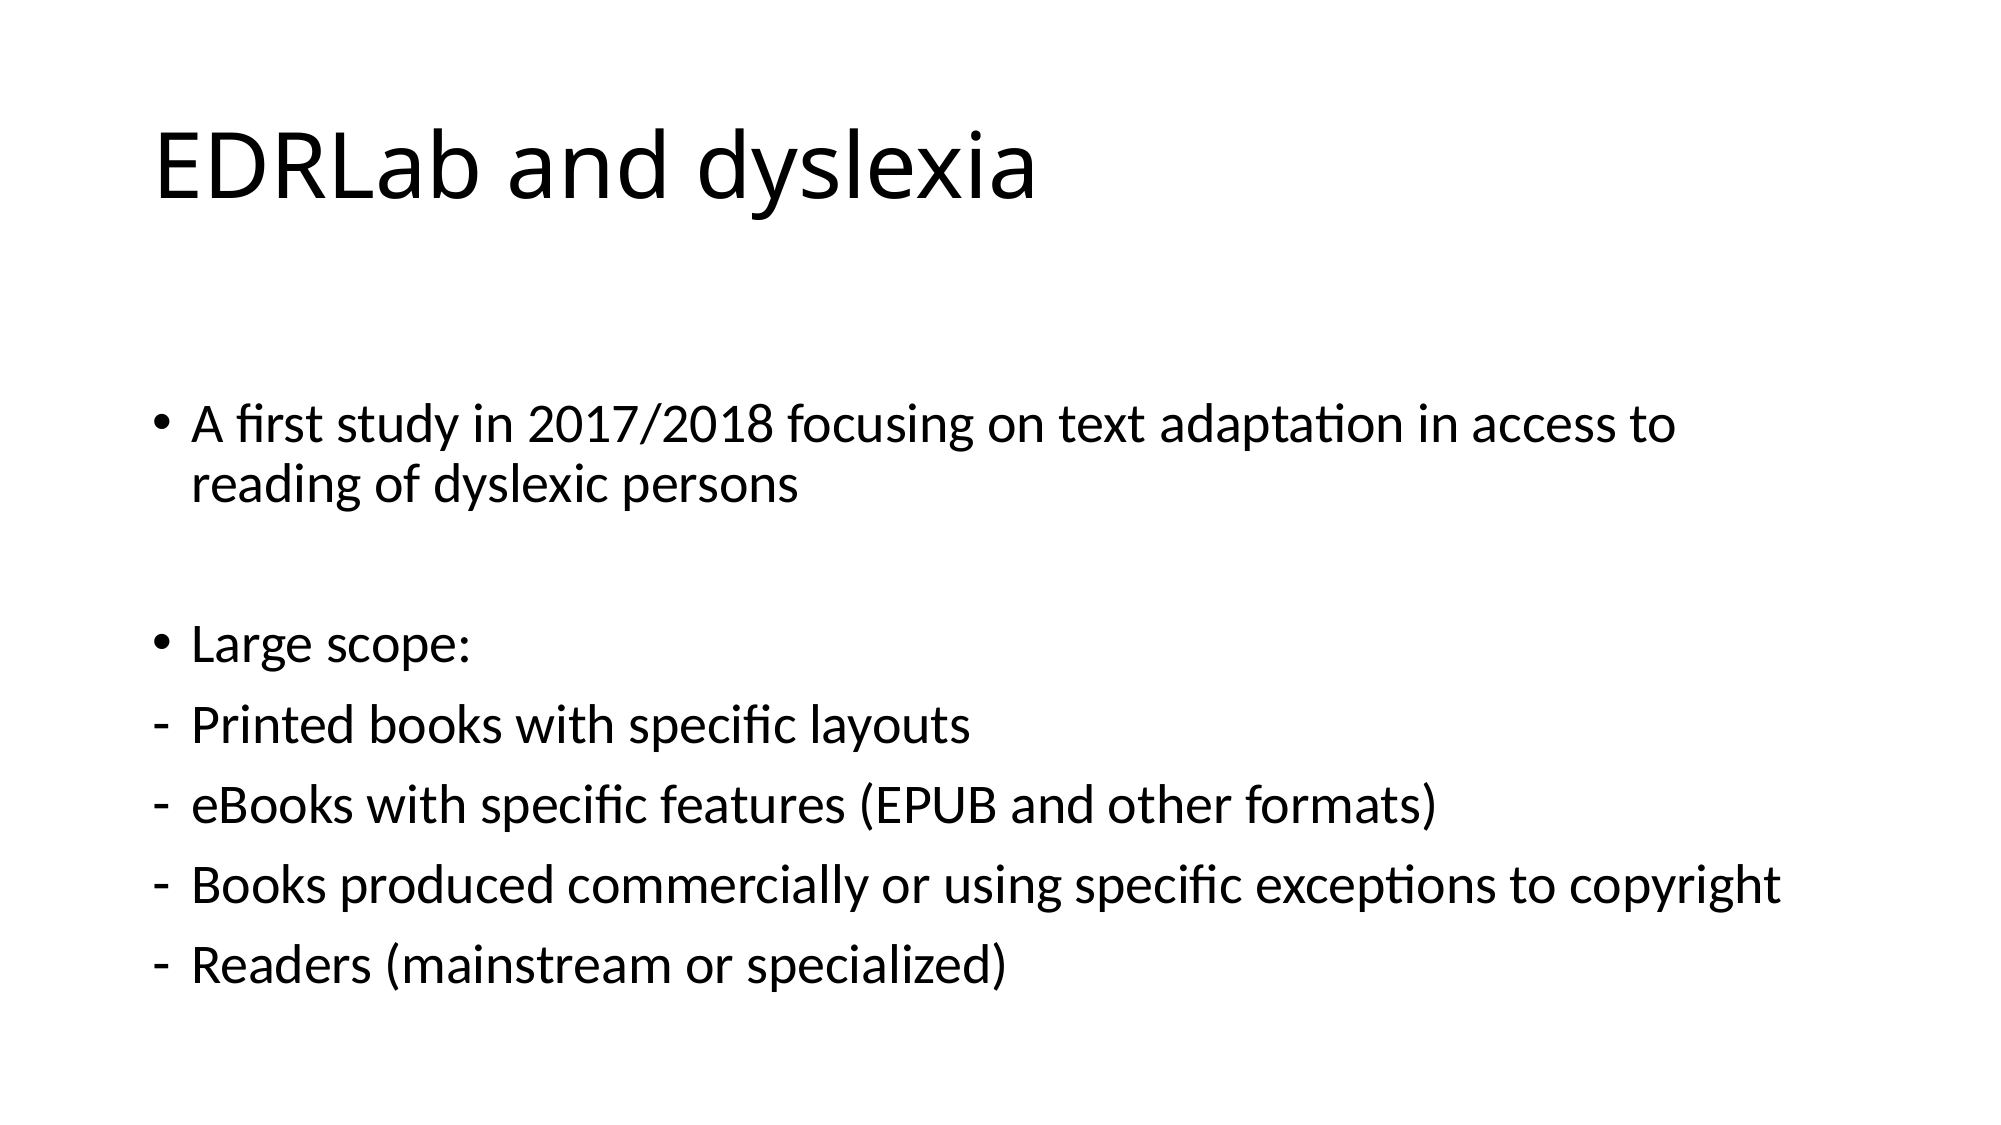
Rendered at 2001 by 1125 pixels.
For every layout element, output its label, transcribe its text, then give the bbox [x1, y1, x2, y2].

list A first study in 2017/2018 focusing on text adaptation in access to reading of dyslexic persons Large scope: Printed books with specific layouts eBooks with specific features (EPUB and other formats) Books produced commercially or using specific exceptions to copyright Readers (mainstream or specialized) [137, 299, 1863, 1014]
title EDRLab and dyslexia [137, 59, 1863, 278]
